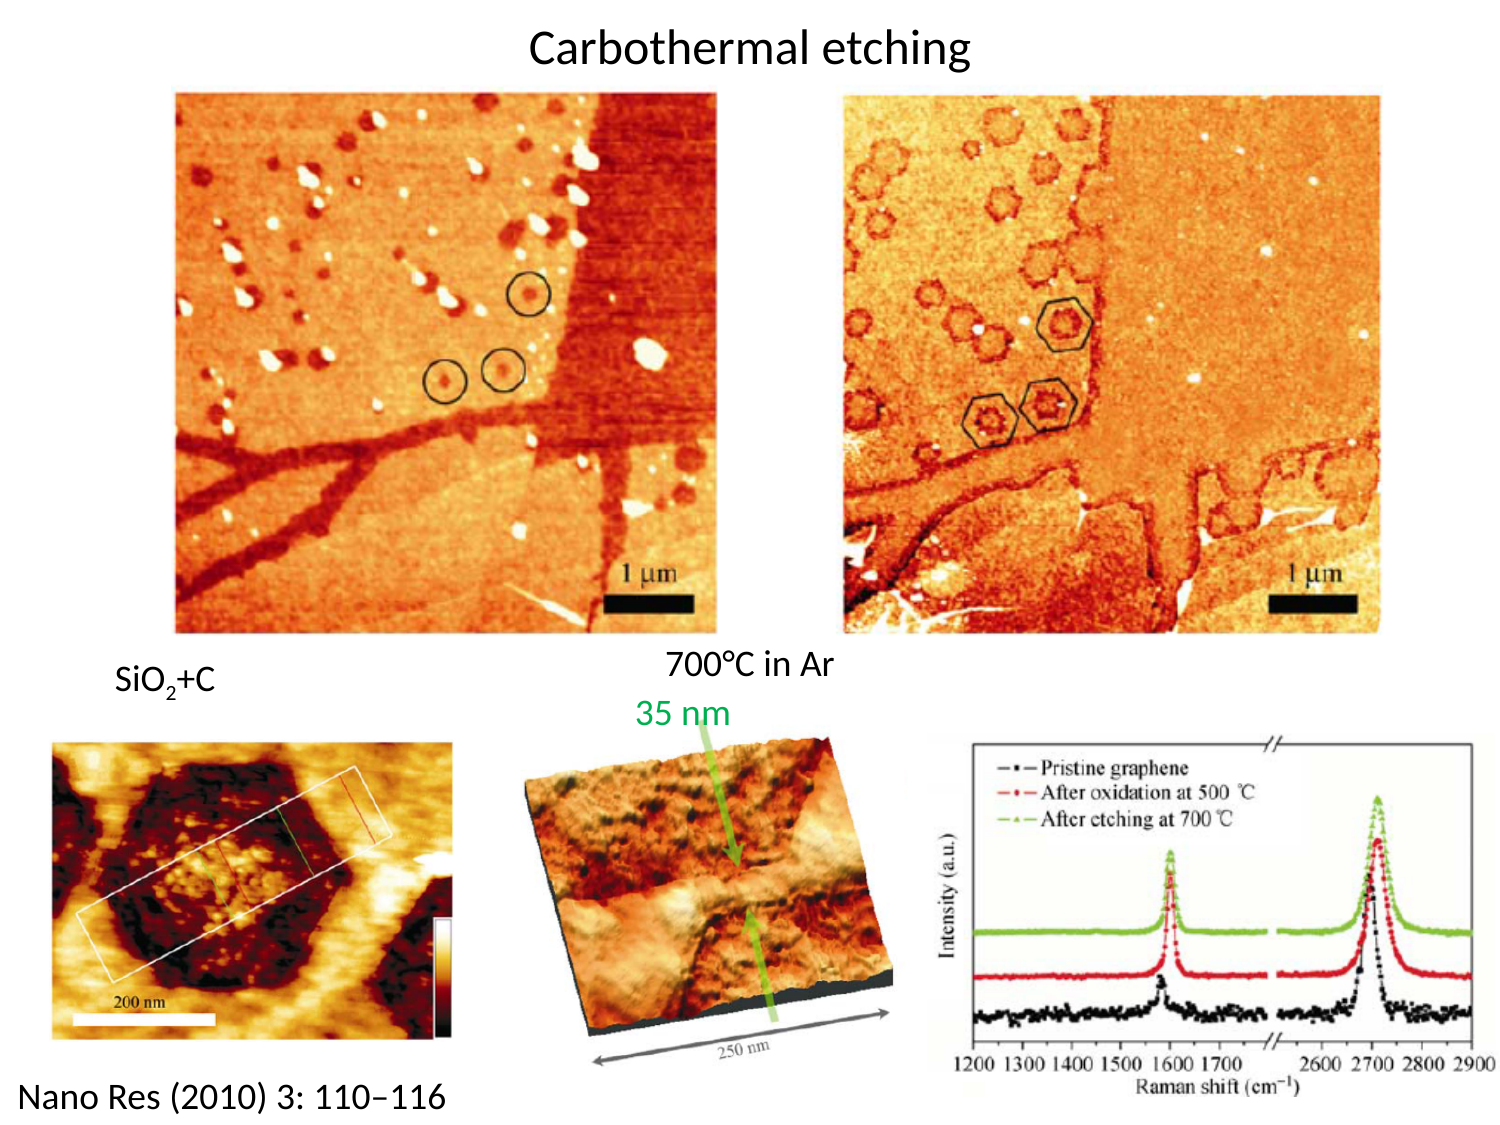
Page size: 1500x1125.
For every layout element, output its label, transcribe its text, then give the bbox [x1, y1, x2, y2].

text_box Carbothermal etching [513, 7, 987, 80]
picture [926, 733, 1500, 1097]
picture [511, 712, 909, 1070]
picture [170, 81, 1390, 640]
picture [46, 739, 454, 1042]
text_box 35 nm [620, 680, 774, 710]
text_box 700°C in Ar [650, 647, 857, 692]
text_box SiO2+C [100, 646, 432, 713]
text_box Nano Res (2010) 3: 110–116 [2, 1064, 462, 1125]
